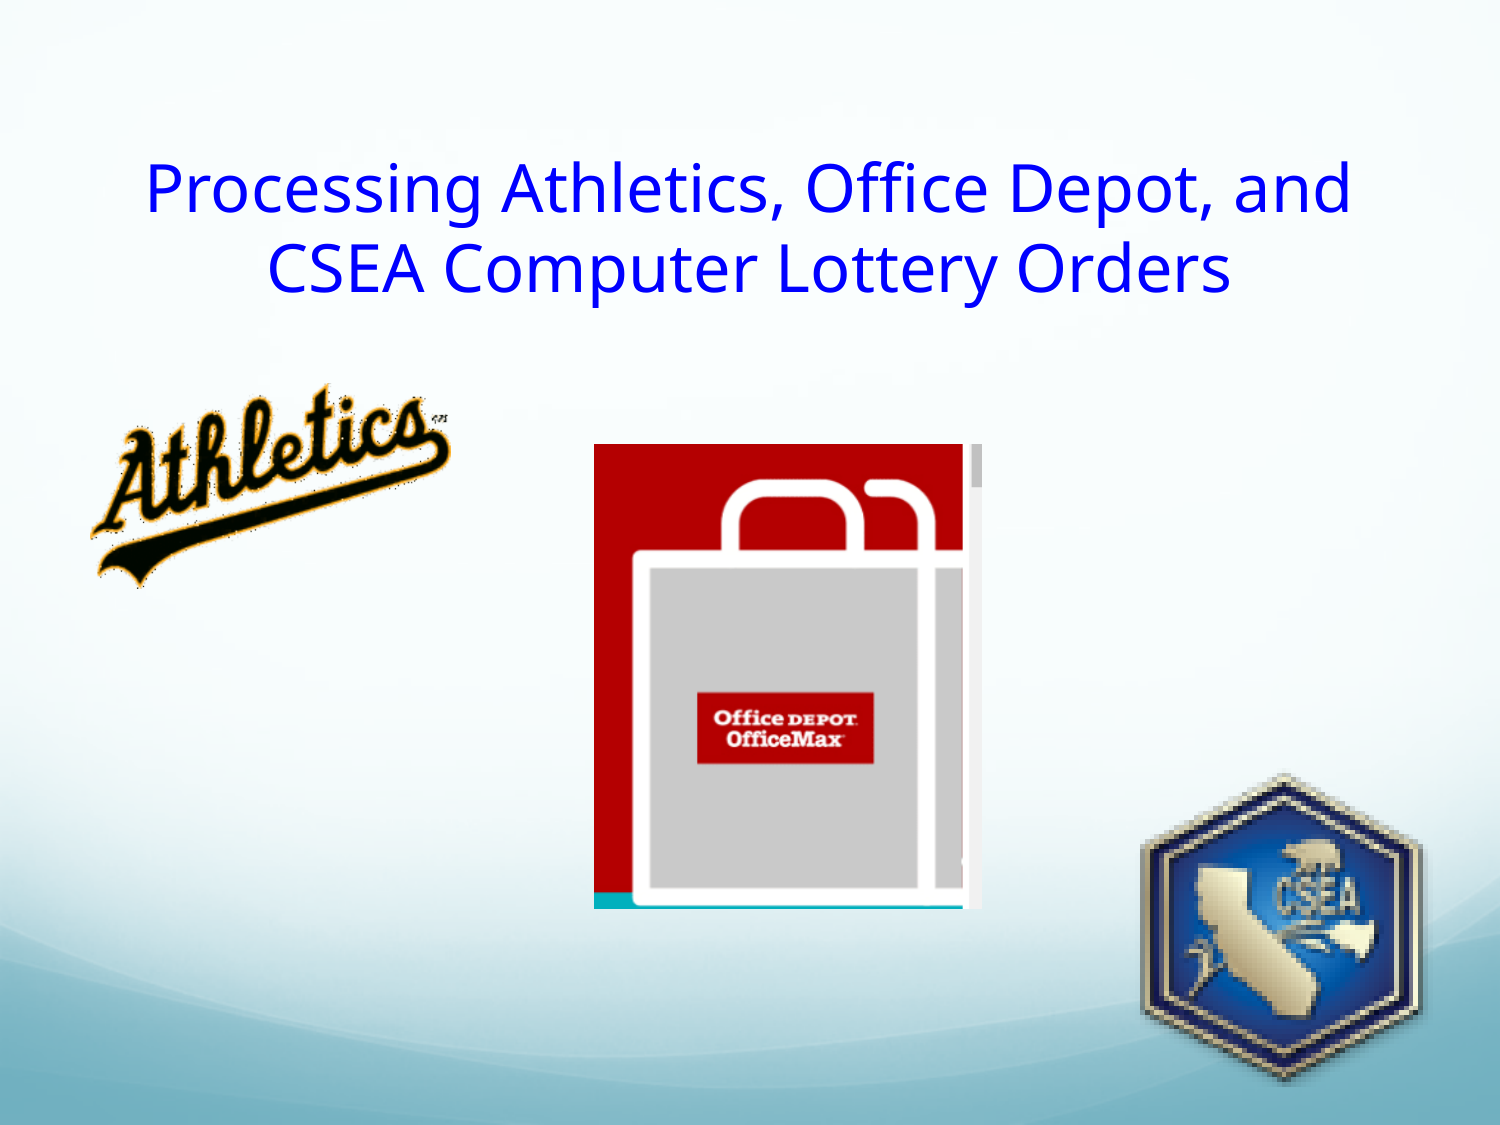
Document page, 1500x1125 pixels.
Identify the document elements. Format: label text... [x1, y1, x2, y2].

picture [594, 443, 982, 909]
picture [1110, 754, 1453, 1088]
picture [89, 383, 452, 589]
title Processing Athletics, Office Depot, and CSEA Computer Lottery Orders [90, 93, 1410, 313]
